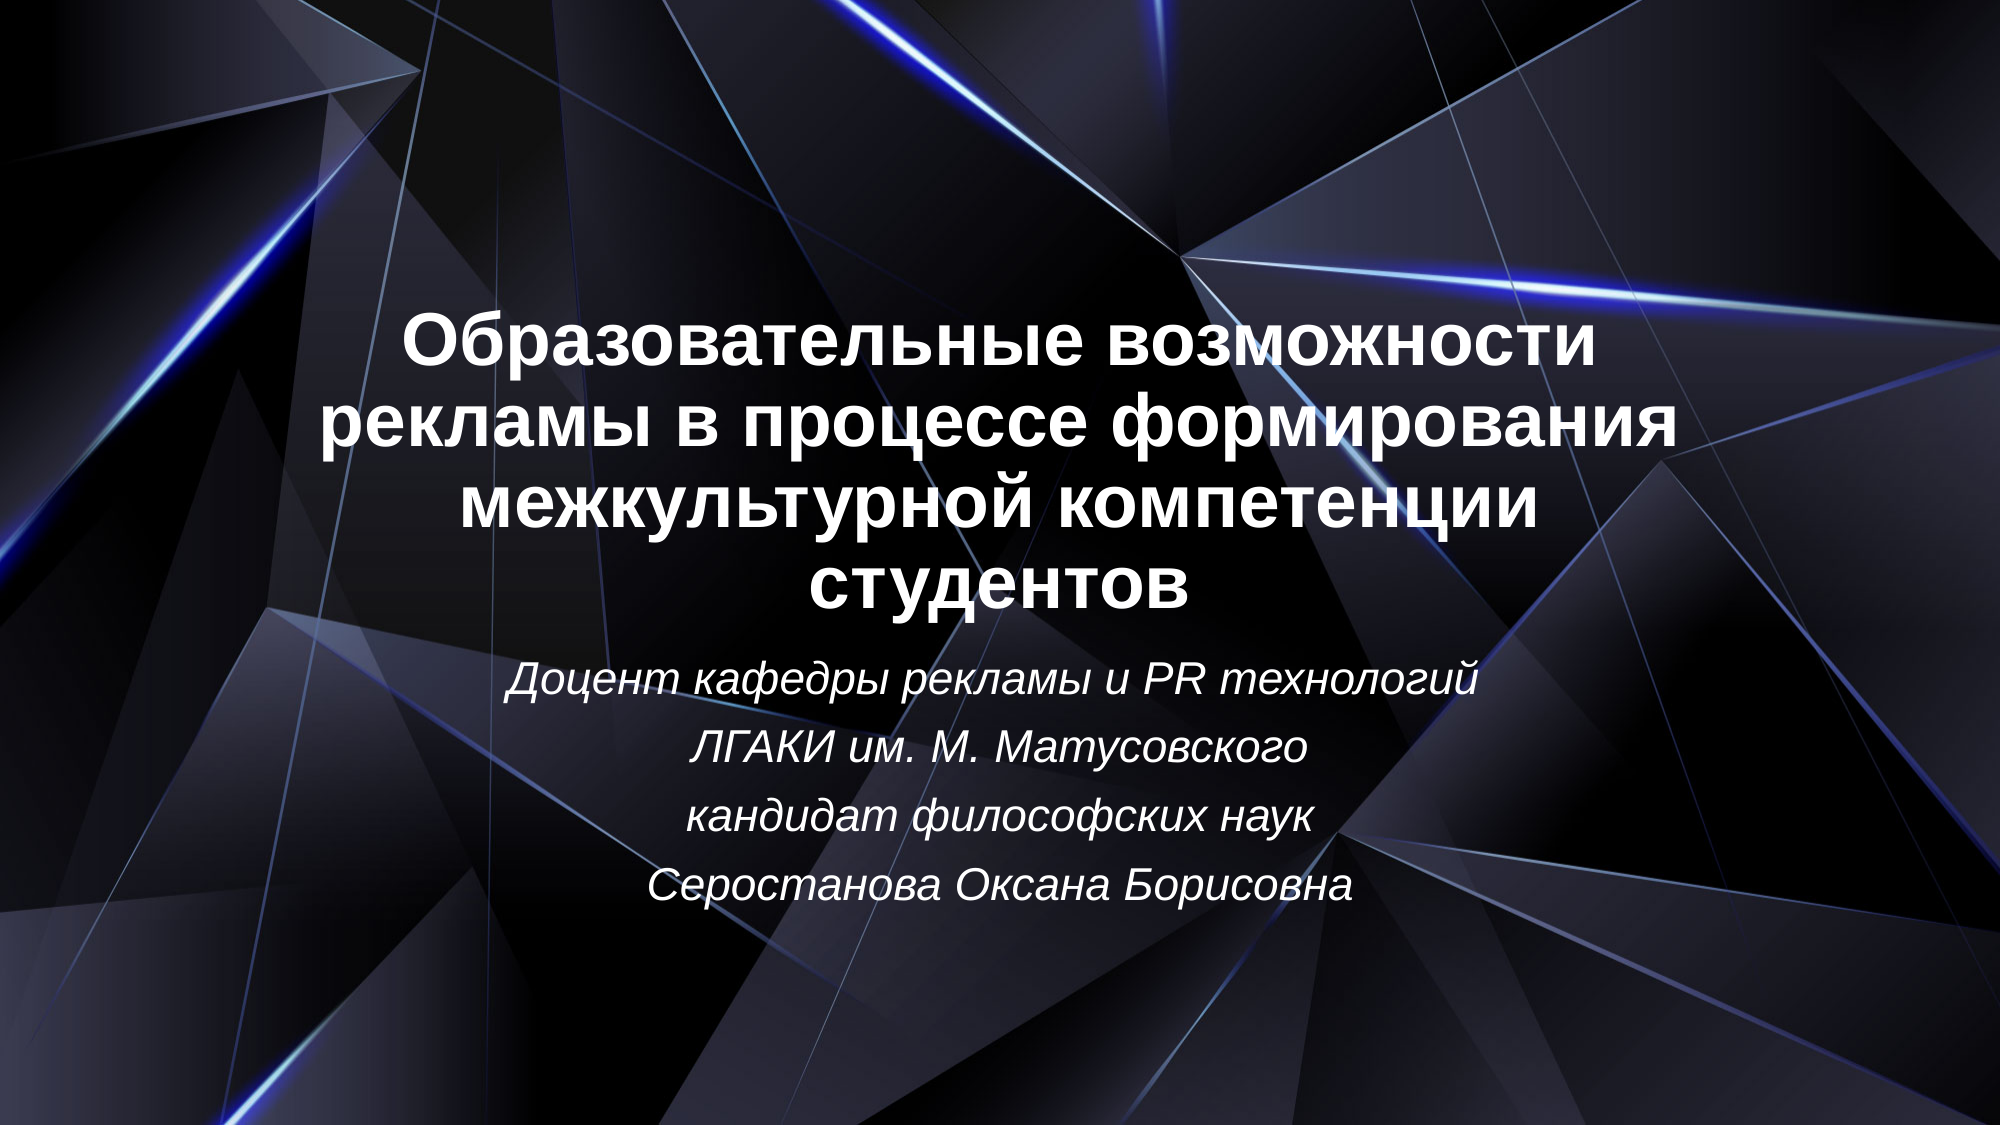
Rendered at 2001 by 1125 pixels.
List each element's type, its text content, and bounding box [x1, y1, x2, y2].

subtitle Доцент кафедры рекламы и PR технологий ЛГАКИ им. М. Матусовского кандидат философских наук Серостанова Оксана Борисовна [249, 646, 1750, 919]
picture [0, 0, 2000, 1125]
title Образовательные возможности рекламы в процессе формирования межкультурной компетенции студентов [249, 240, 1750, 632]
